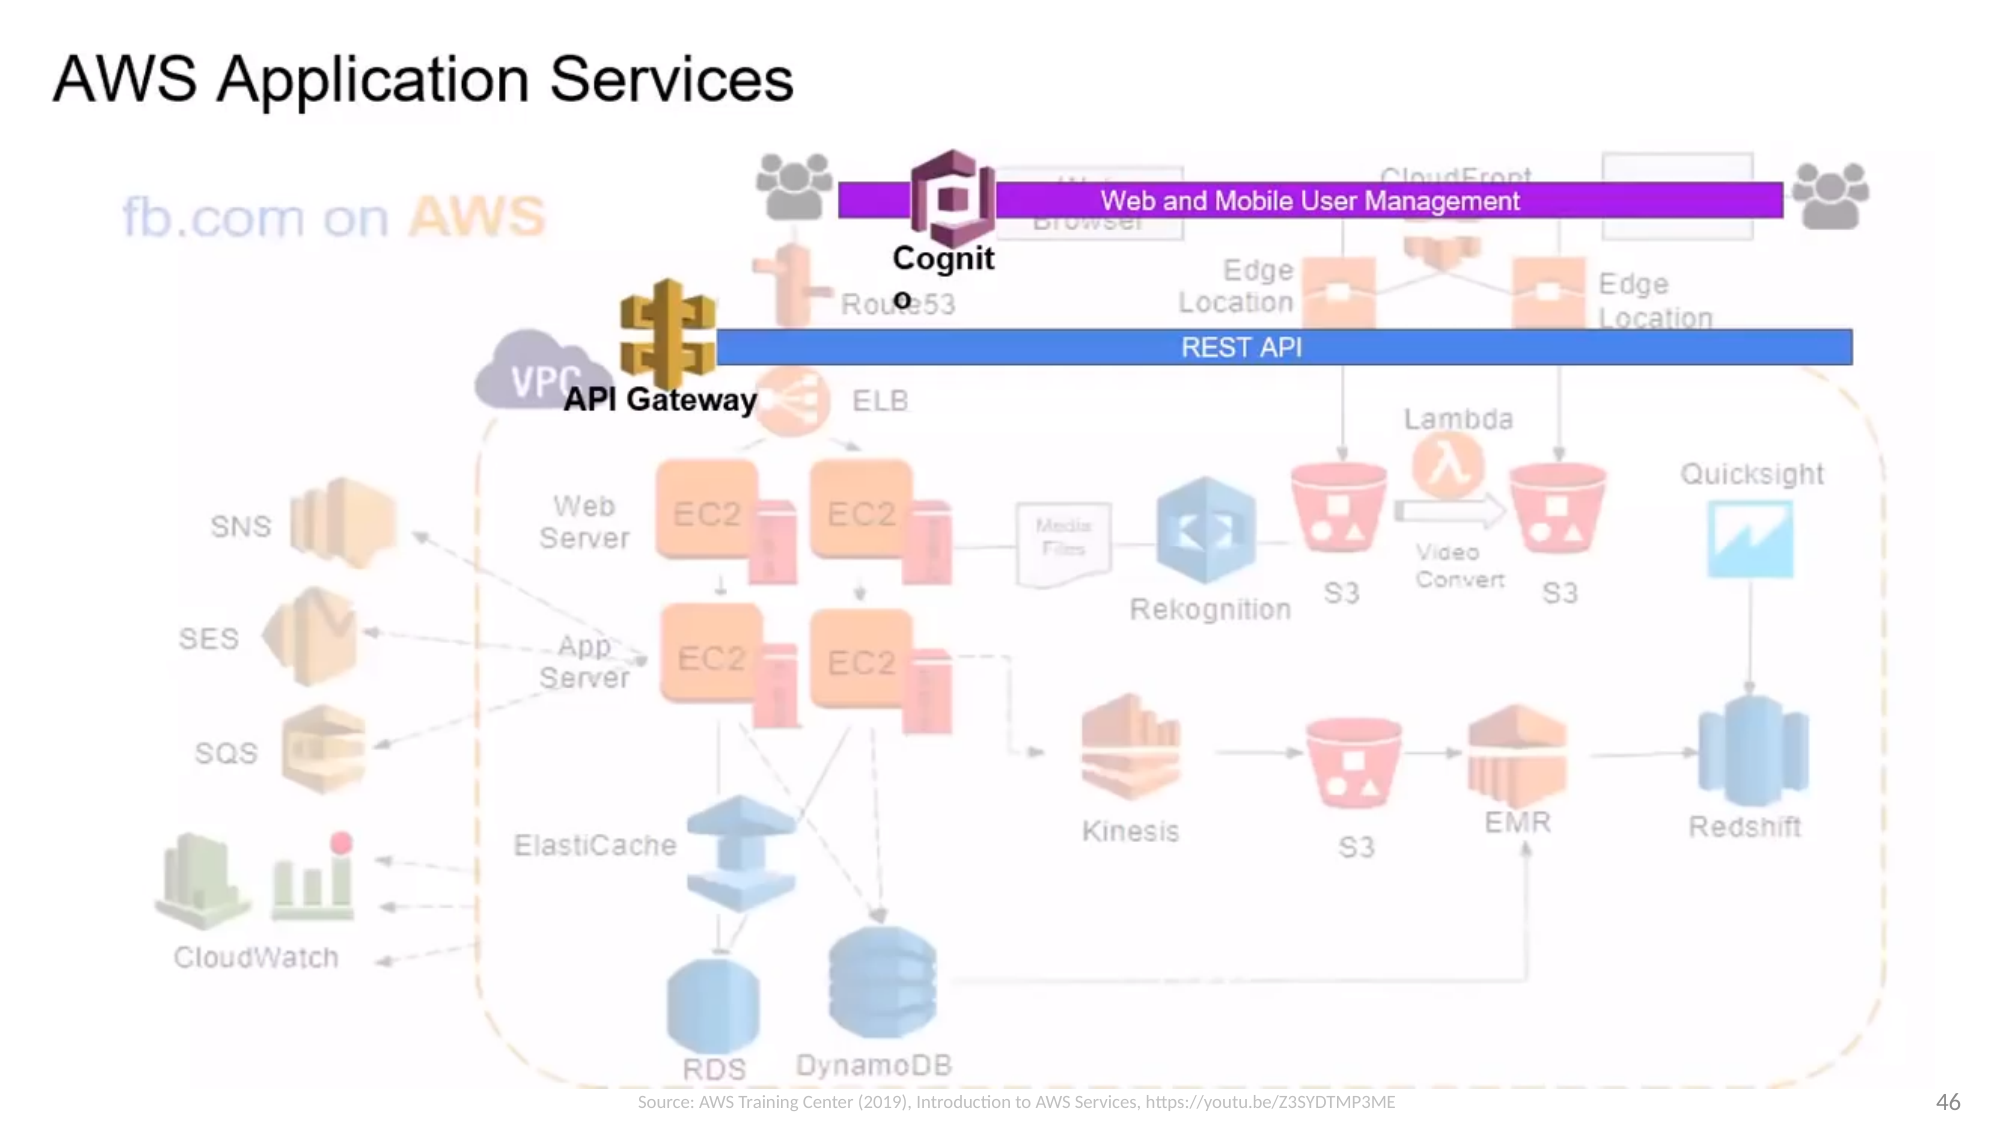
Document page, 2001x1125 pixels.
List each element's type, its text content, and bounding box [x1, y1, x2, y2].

text_box Source: AWS Training Center (2019), Introduction to AWS Services, https://youtu.be/Z3SYDTMP3ME [623, 1089, 1863, 1121]
picture [10, 4, 1935, 1089]
slide_number 46 [1863, 1080, 1977, 1120]
